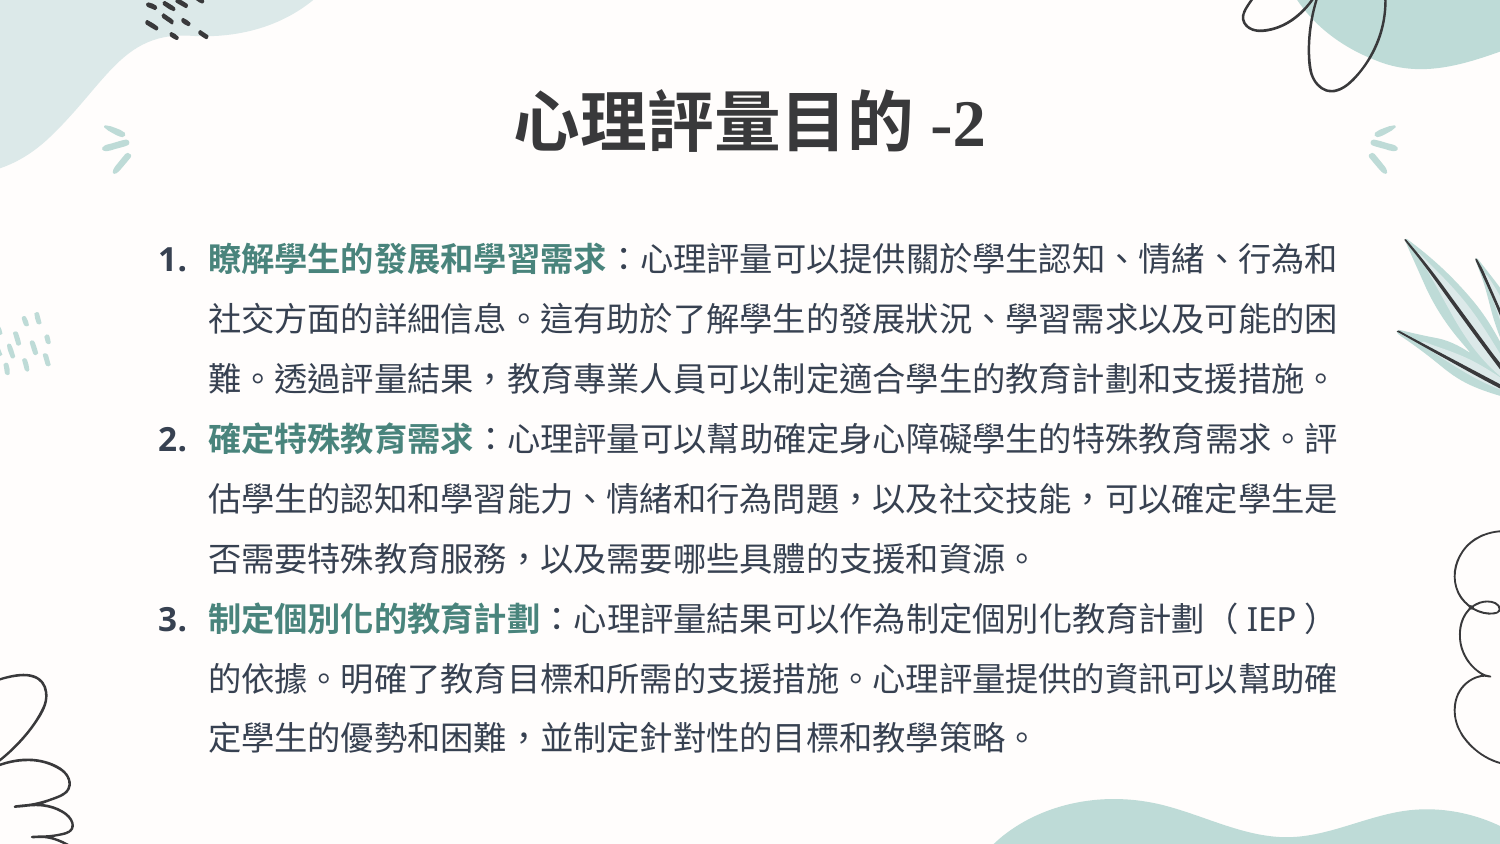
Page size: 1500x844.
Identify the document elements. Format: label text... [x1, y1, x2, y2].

text_box 瞭解學生的發展和學習需求：心理評量可以提供關於學生認知、情緒、行為和社交方面的詳細信息。這有助於了解學生的發展狀況、學習需求以及可能的困難。透過評量結果，教育專業人員可以制定適合學生的教育計劃和支援措施。 確定特殊教育需求：心理評量可以幫助確定身心障礙學生的特殊教育需求。評估學生的認知和學習能力、情緒和行為問題，以及社交技能，可以確定學生是否需要特殊教育服務，以及需要哪些具體的支援和資源。 制定個別化的教育計劃：心理評量結果可以作為制定個別化教育計劃（IEP）的依據。明確了教育目標和所需的支援措施。心理評量提供的資訊可以幫助確定學生的優勢和困難，並制定針對性的目標和教學策略。 [118, 203, 1385, 773]
title 心理評量目的-2 [118, 72, 1382, 167]
